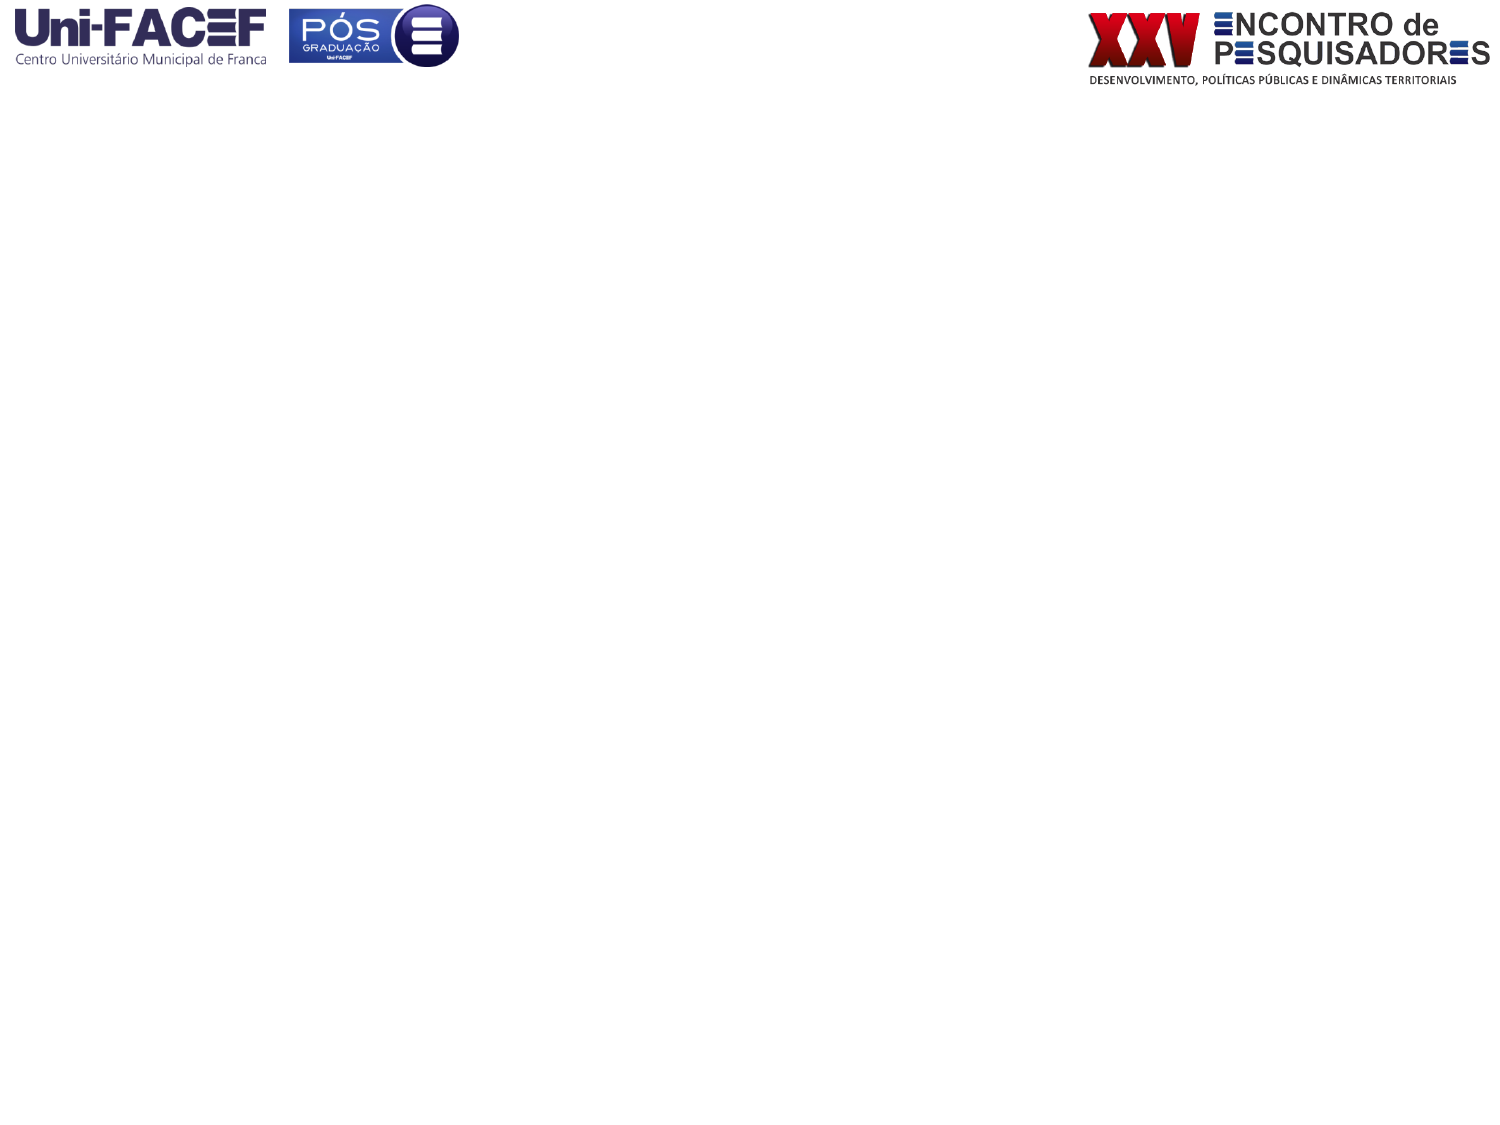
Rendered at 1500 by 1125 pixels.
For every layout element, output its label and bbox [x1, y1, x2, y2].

picture [15, 7, 266, 67]
picture [289, 4, 459, 67]
picture [1074, 4, 1497, 89]
